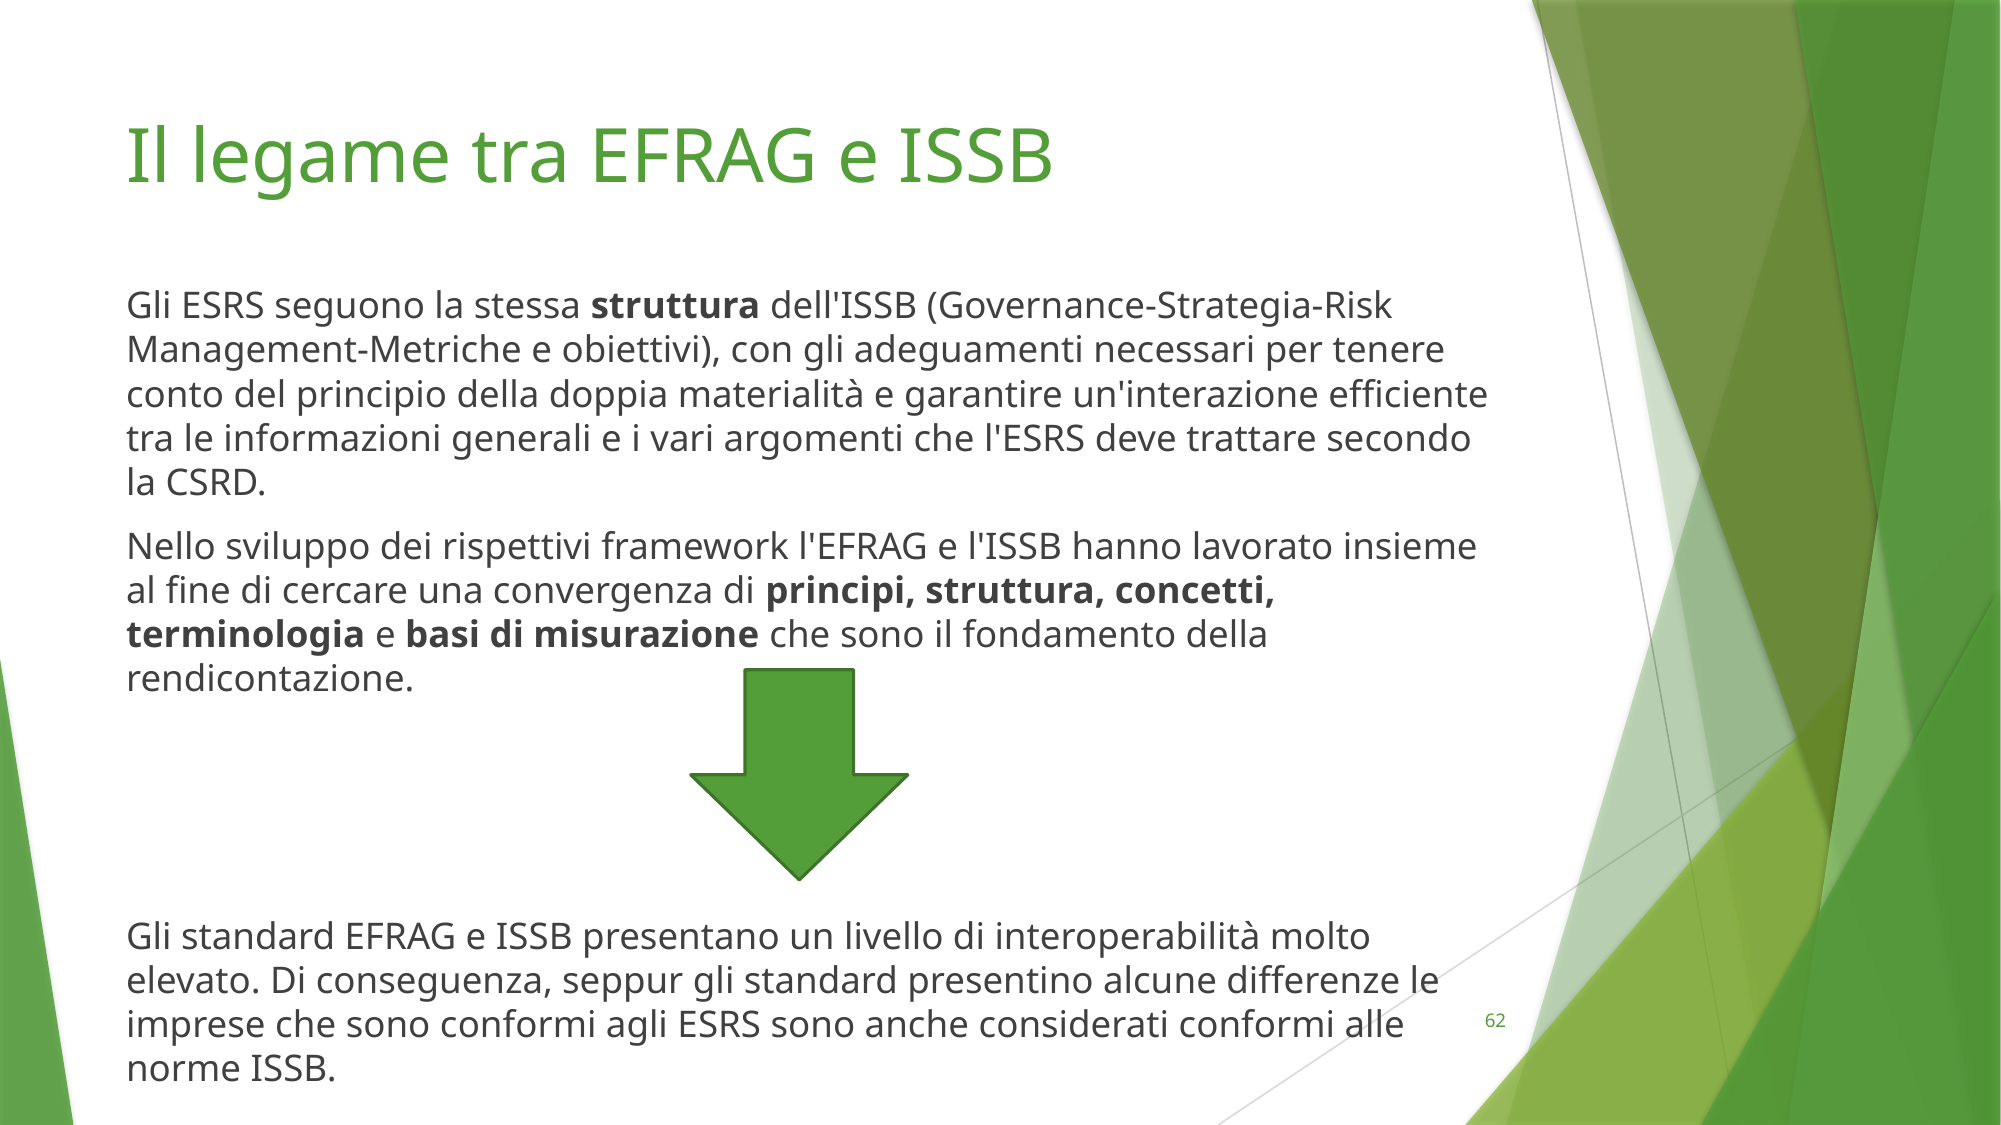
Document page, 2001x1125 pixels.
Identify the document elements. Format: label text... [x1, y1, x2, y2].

text_box [689, 668, 910, 882]
title Il legame tra EFRAG e ISSB [111, 99, 1522, 274]
list Gli ESRS seguono la stessa struttura dell'ISSB (Governance-Strategia-Risk Management-Metriche e obiettivi), con gli adeguamenti necessari per tenere conto del principio della doppia materialità e garantire un'interazione efficiente tra le informazioni generali e i vari argomenti che l'ESRS deve trattare secondo la CSRD. Nello sviluppo dei rispettivi framework l'EFRAG e l'ISSB hanno lavorato insieme al fine di cercare una convergenza di principi, struttura, concetti, terminologia e basi di misurazione che sono il fondamento della rendicontazione. Gli standard EFRAG e ISSB presentano un livello di interoperabilità molto elevato. Di conseguenza, seppur gli standard presentino alcune differenze le imprese che sono conformi agli ESRS sono anche considerati conformi alle norme ISSB. [111, 274, 1522, 1099]
slide_number 62 [1409, 991, 1522, 1051]
